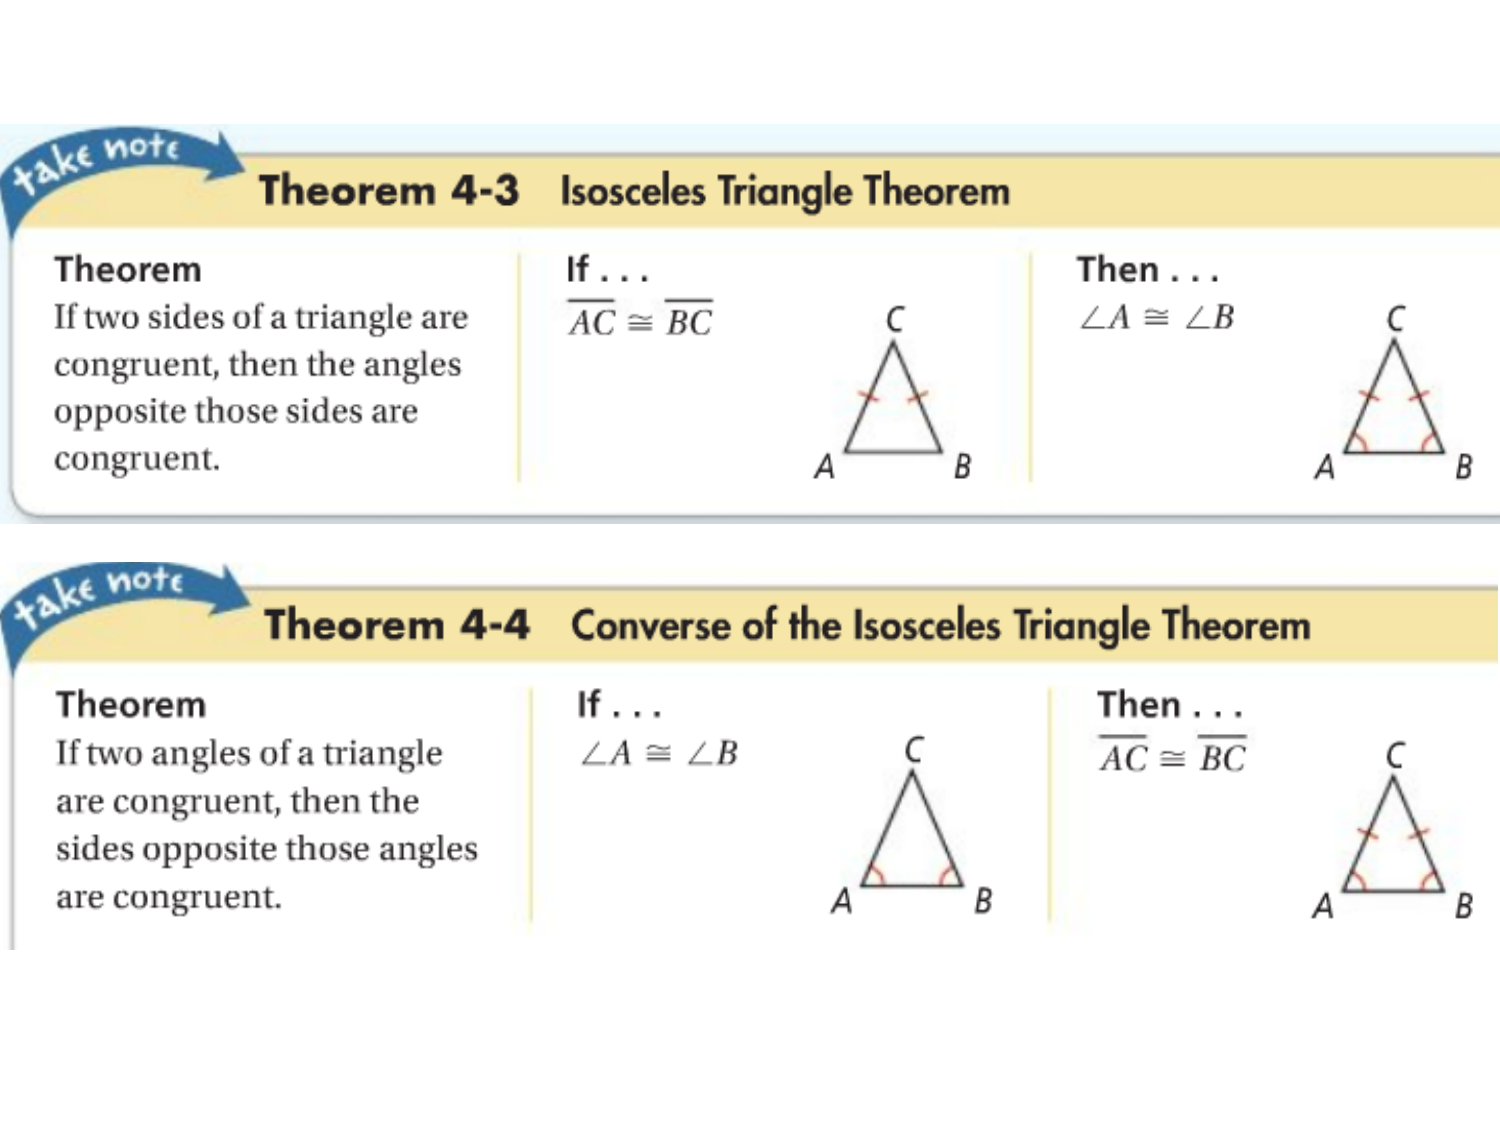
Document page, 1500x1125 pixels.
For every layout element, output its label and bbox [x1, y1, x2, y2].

list [0, 562, 1499, 951]
picture [0, 124, 1500, 525]
